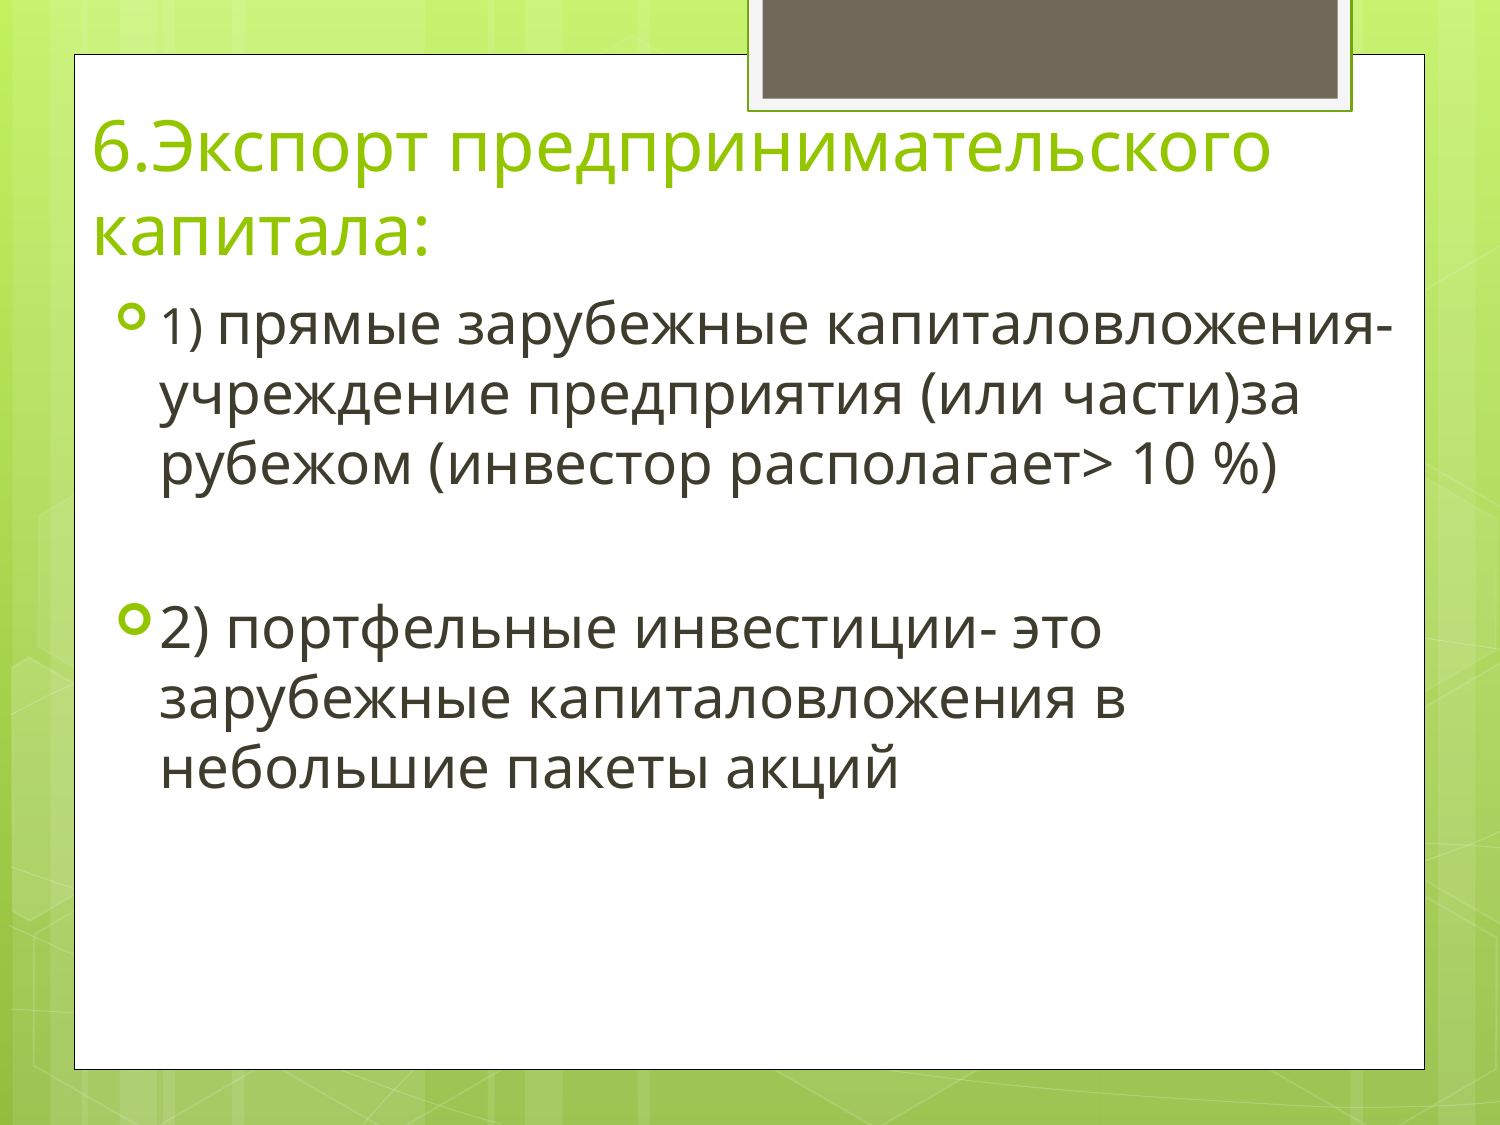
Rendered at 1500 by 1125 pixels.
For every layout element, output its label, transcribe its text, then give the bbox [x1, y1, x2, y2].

list 1) прямые зарубежные капиталовложения- учреждение предприятия (или части)за рубежом (инвестор располагает> 10 %) 2) портфельные инвестиции- это зарубежные капиталовложения в небольшие пакеты акций [88, 278, 1424, 957]
title 6.Экспорт предпринимательского капитала: [76, 90, 1424, 278]
